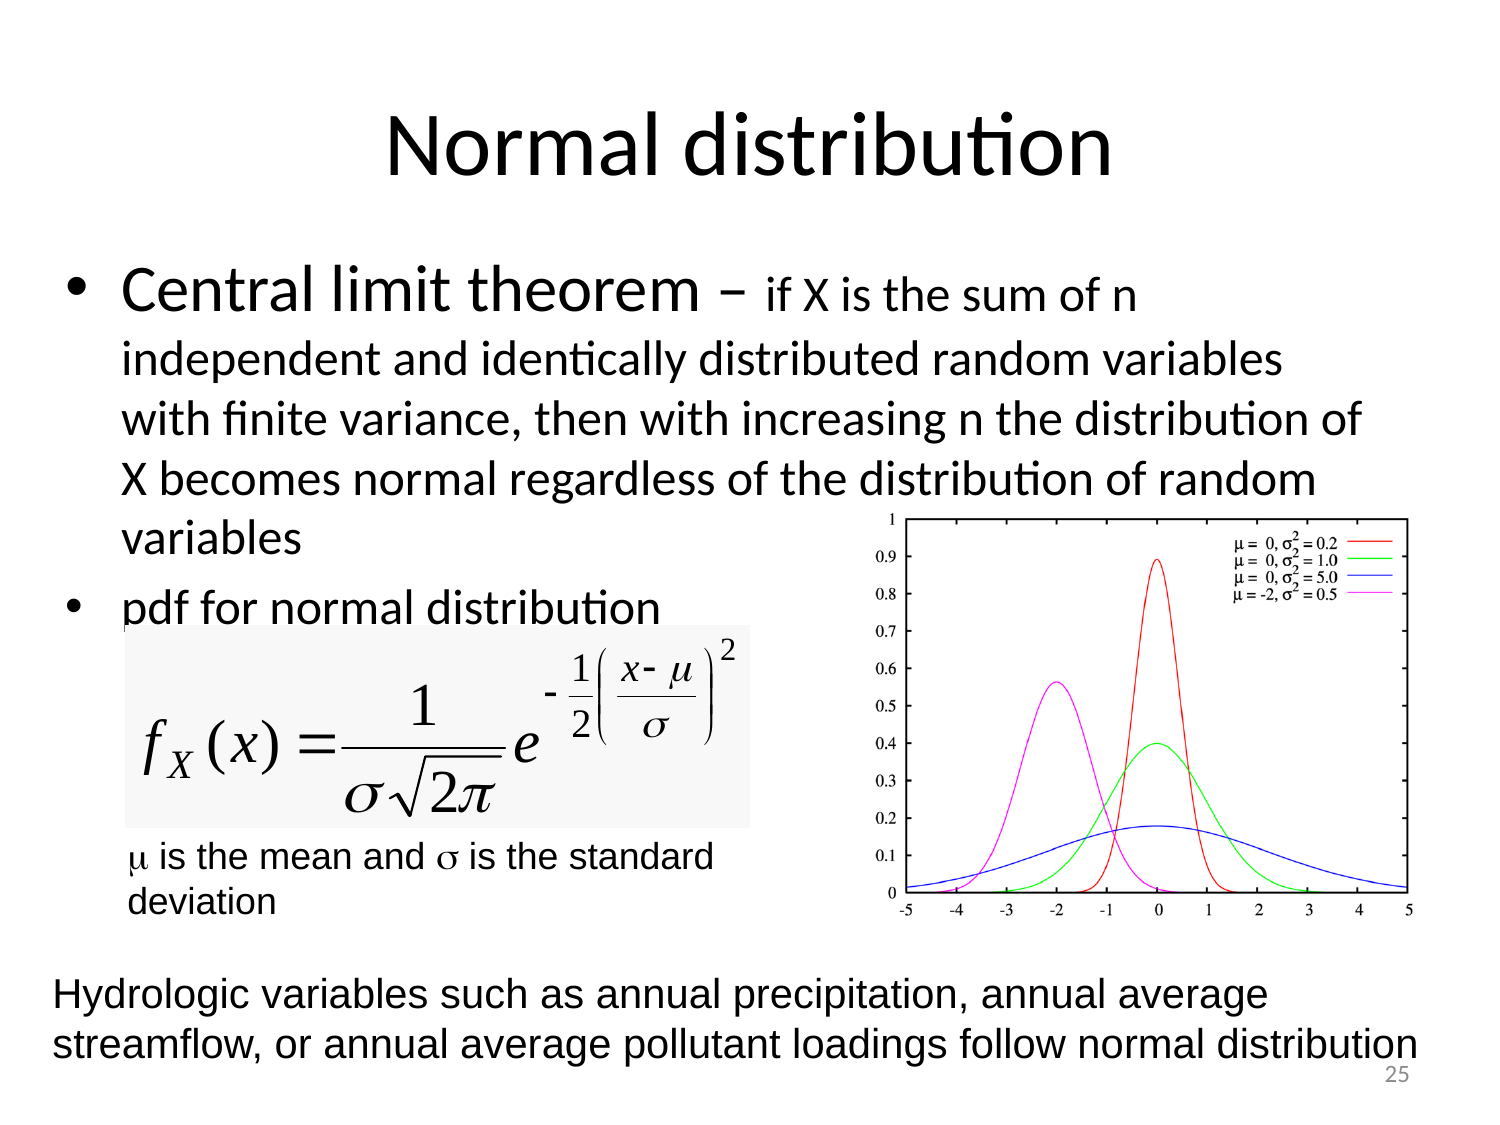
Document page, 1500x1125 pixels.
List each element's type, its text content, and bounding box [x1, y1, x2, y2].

title Normal distribution [75, 45, 1425, 233]
slide_number 25 [1074, 1075, 1425, 1103]
picture [124, 624, 751, 829]
text_box Hydrologic variables such as annual precipitation, annual average streamflow, or annual average pollutant loadings follow normal distribution [37, 959, 1463, 1075]
list Central limit theorem – if X is the sum of n independent and identically distributed random variables with finite variance, then with increasing n the distribution of X becomes normal regardless of the distribution of random variables pdf for normal distribution [50, 237, 1400, 959]
text_box m is the mean and s is the standard deviation [112, 824, 763, 930]
picture [874, 512, 1413, 916]
